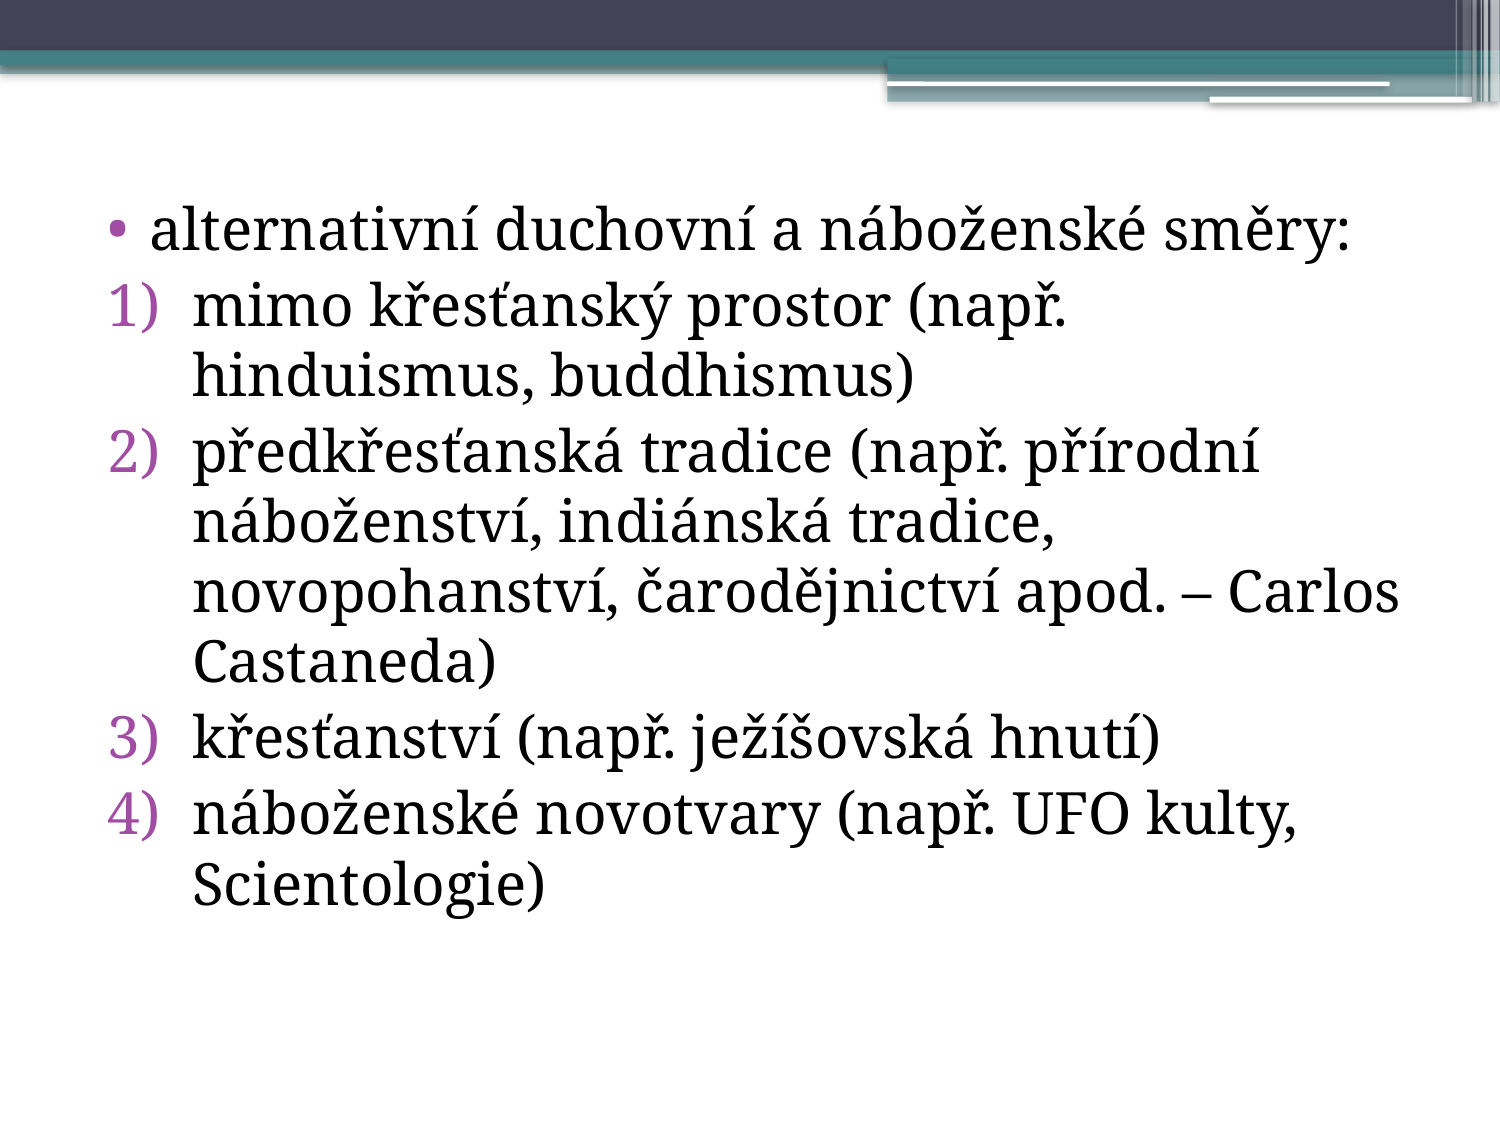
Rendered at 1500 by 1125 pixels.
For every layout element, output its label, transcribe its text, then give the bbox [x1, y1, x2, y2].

list alternativní duchovní a náboženské směry: mimo křesťanský prostor (např. hinduismus, buddhismus) předkřesťanská tradice (např. přírodní náboženství, indiánská tradice, novopohanství, čarodějnictví apod. – Carlos Castaneda) křesťanství (např. ježíšovská hnutí) náboženské novotvary (např. UFO kulty, Scientologie) [75, 184, 1425, 1079]
